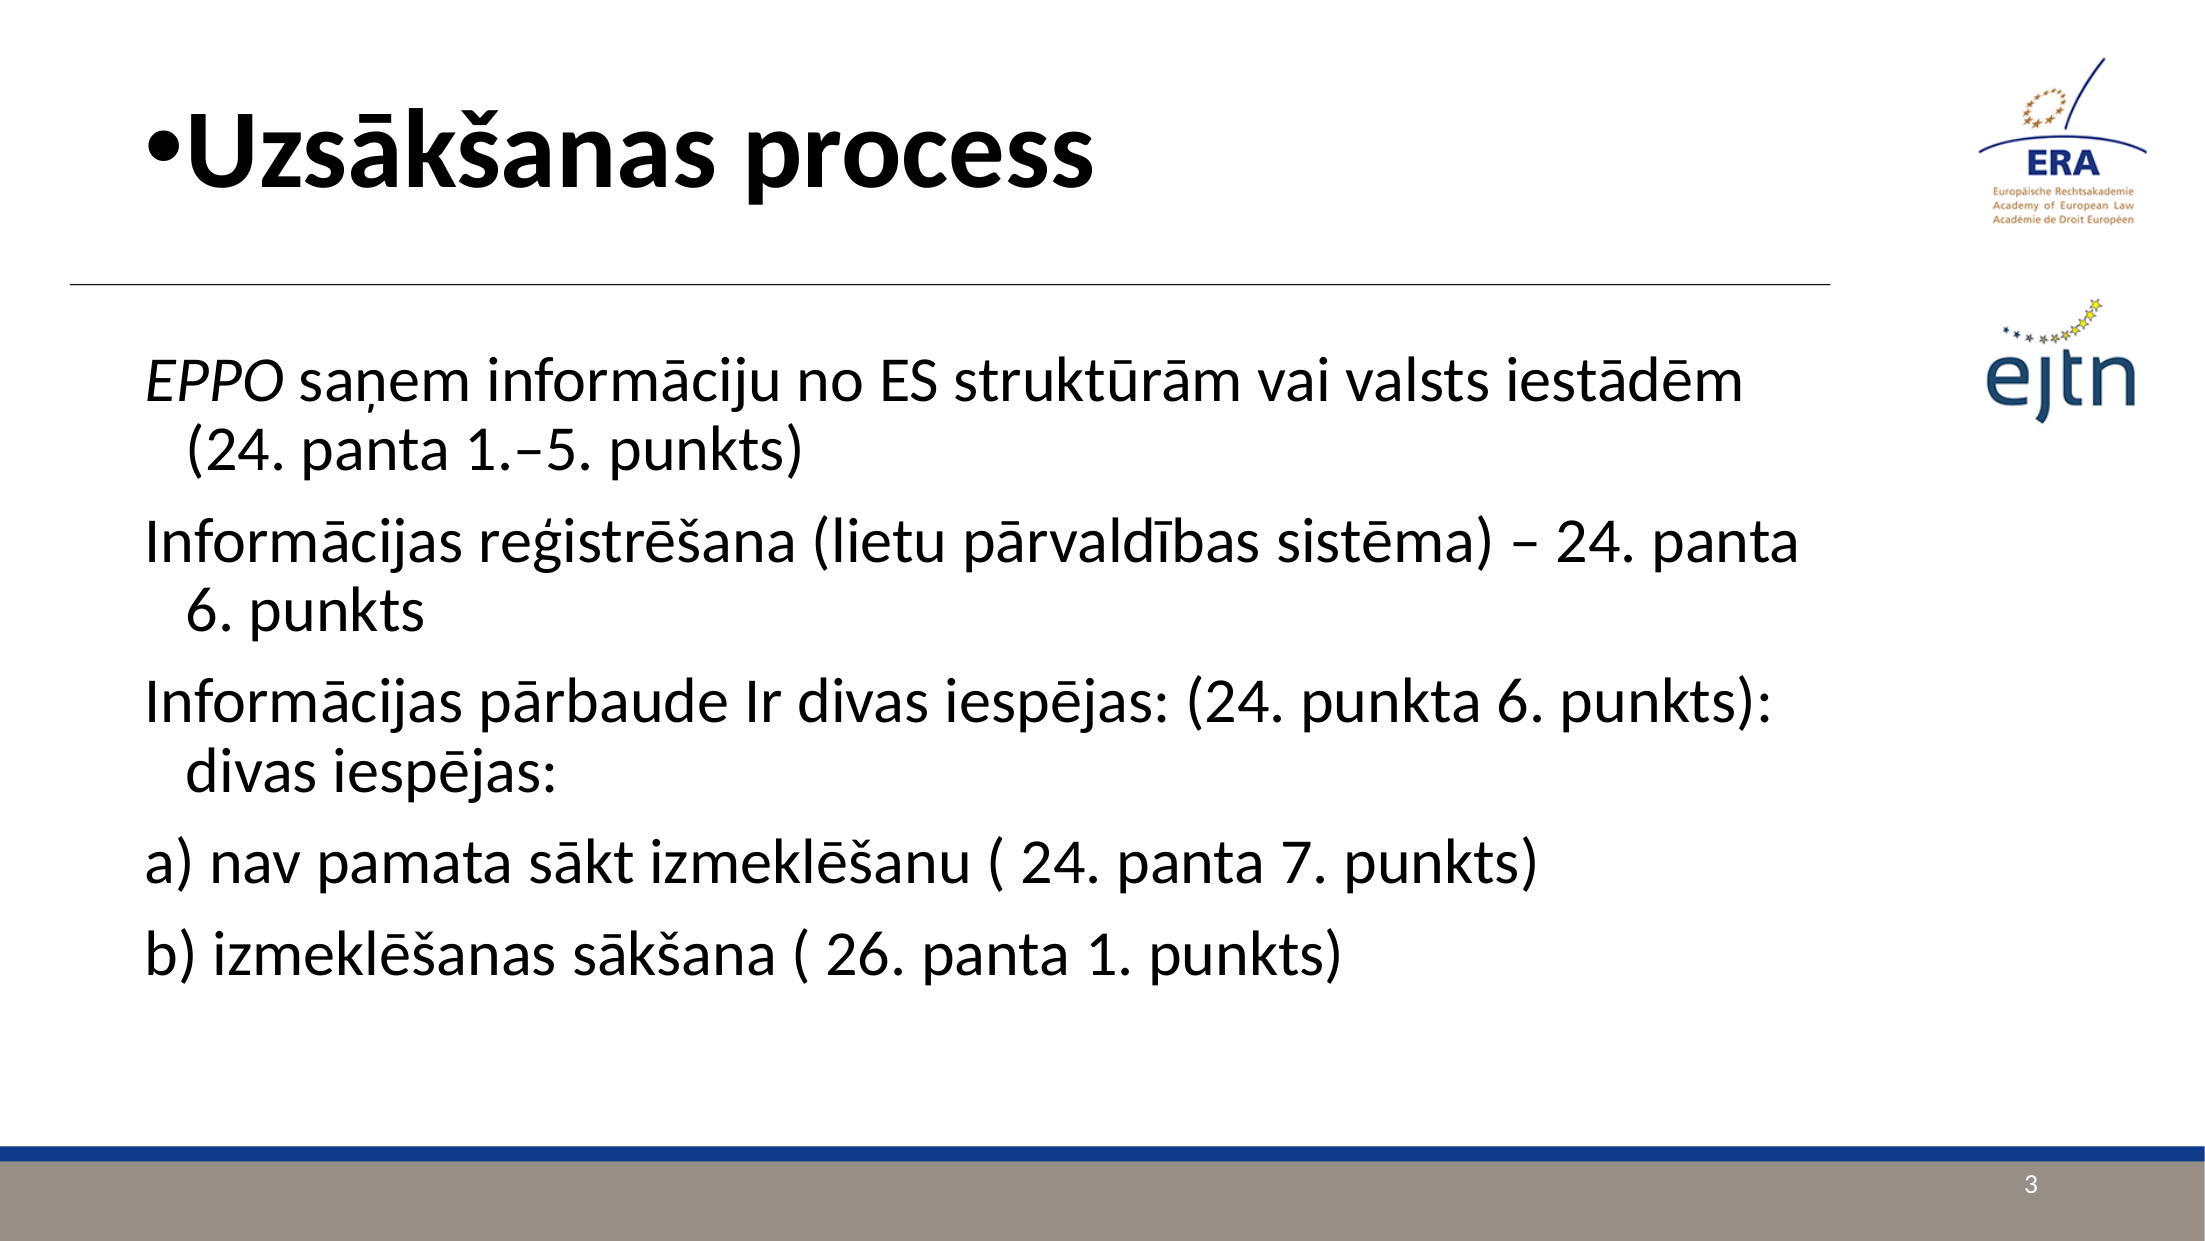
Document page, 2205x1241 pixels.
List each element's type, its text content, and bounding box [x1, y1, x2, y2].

title Uzsākšanas process [129, 71, 1319, 232]
list EPPO saņem informāciju no ES struktūrām vai valsts iestādēm (24. panta 1.–5. punkts) Informācijas reģistrēšana (lietu pārvaldības sistēma) – 24. panta 6. punkts Informācijas pārbaude Ir divas iespējas: (24. punkta 6. punkts): divas iespējas: a) nav pamata sākt izmeklēšanu ( 24. panta 7. punkts) b) izmeklēšanas sākšana ( 26. panta 1. punkts) [129, 338, 1858, 1089]
slide_number 3 [1557, 1149, 2054, 1216]
picture [0, 0, 2205, 1241]
